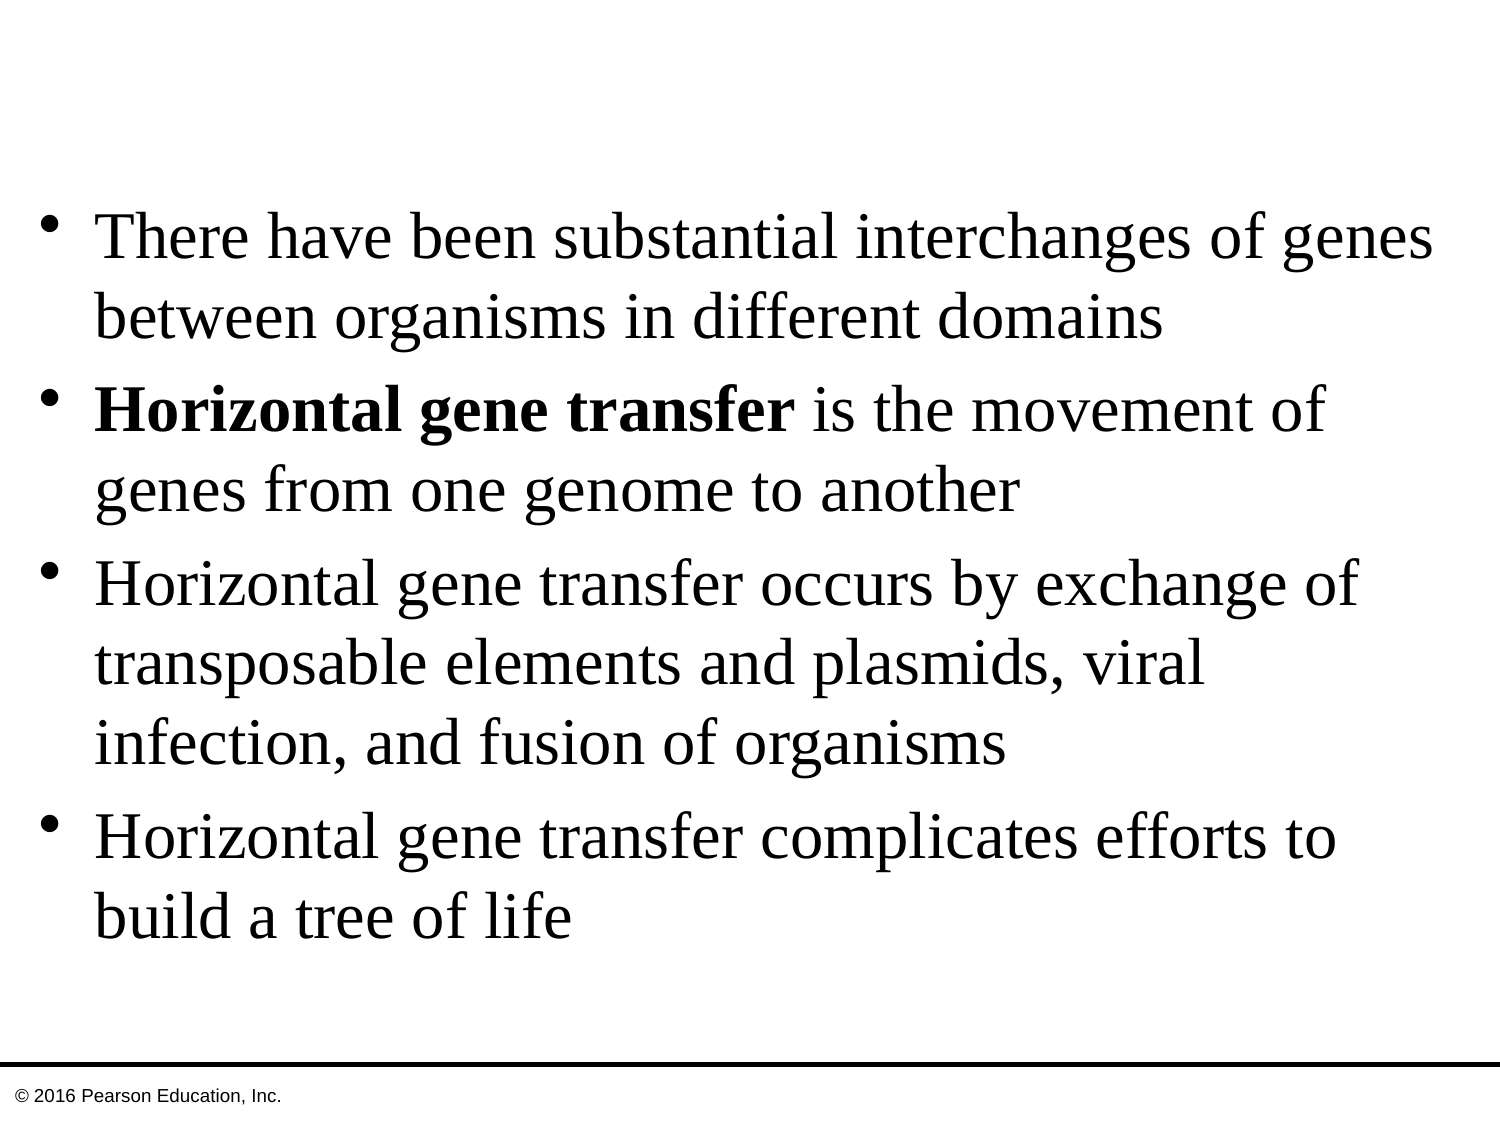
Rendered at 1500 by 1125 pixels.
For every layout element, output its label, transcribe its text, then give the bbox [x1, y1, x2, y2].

footer © 2016 Pearson Education, Inc. [0, 1064, 507, 1125]
list There have been substantial interchanges of genes between organisms in different domains Horizontal gene transfer is the movement of genes from one genome to another Horizontal gene transfer occurs by exchange of transposable elements and plasmids, viral infection, and fusion of organisms Horizontal gene transfer complicates efforts to build a tree of life [23, 184, 1464, 1043]
